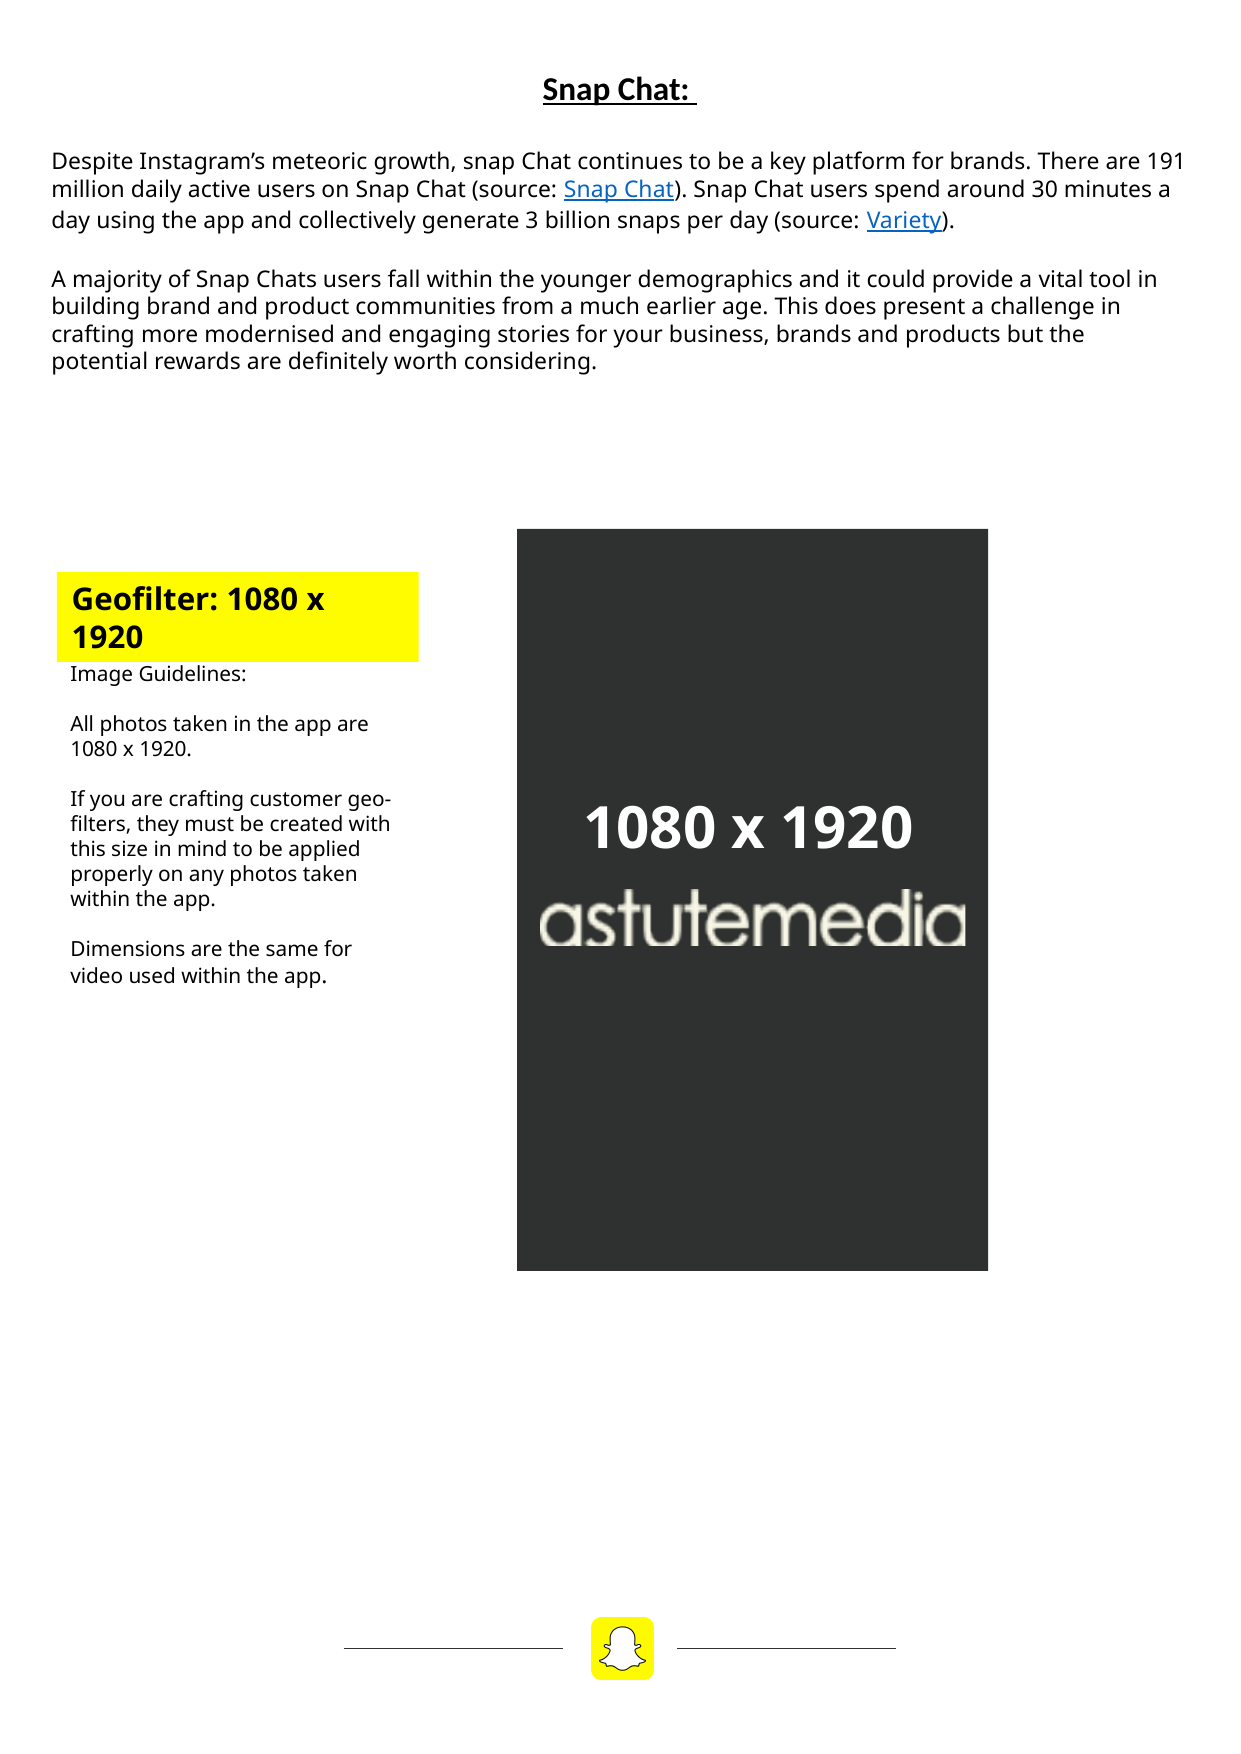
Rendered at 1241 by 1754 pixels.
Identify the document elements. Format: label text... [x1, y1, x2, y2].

text_box Image Guidelines: All photos taken in the app are 1080 x 1920. If you are crafting customer geo-filters, they must be created with this size in mind to be applied properly on any photos taken within the app. Dimensions are the same for video used within the app. [55, 653, 407, 996]
picture [590, 1617, 654, 1680]
text_box 1080 x 1920 [562, 783, 935, 868]
text_box [516, 528, 989, 1272]
picture [539, 889, 966, 946]
text_box Geofilter: 1080 x 1920 [56, 572, 419, 662]
text_box Snap Chat: Despite Instagram’s meteoric growth, snap Chat continues to be a key platform for brands. There are 191 million daily active users on Snap Chat (source: Snap Chat). Snap Chat users spend around 30 minutes a day using the app and collectively generate 3 billion snaps per day (source: Variety). A majority of Snap Chats users fall within the younger demographics and it could provide a vital tool in building brand and product communities from a much earlier age. This does present a challenge in crafting more modernised and engaging stories for your business, brands and products but the potential rewards are definitely worth considering. [36, 59, 1204, 382]
